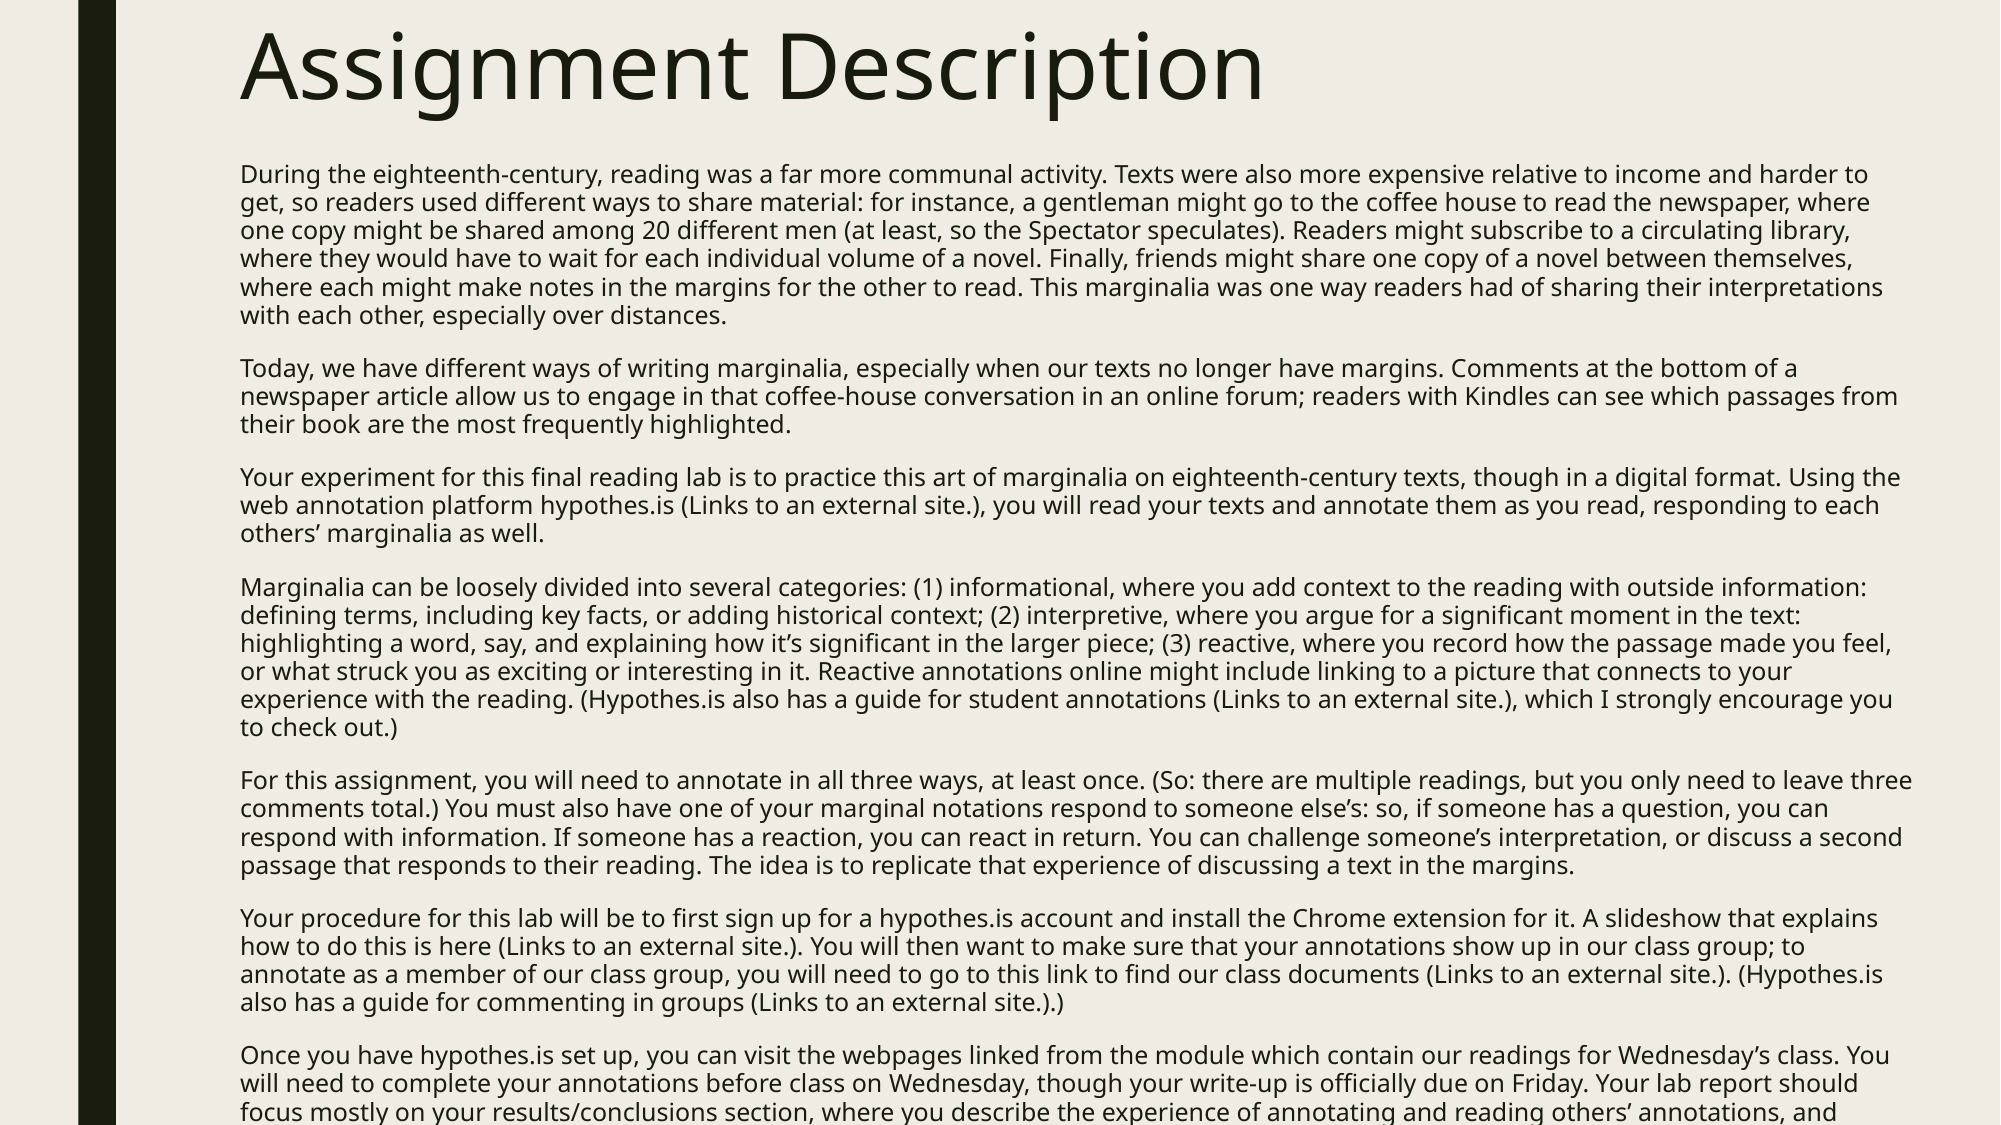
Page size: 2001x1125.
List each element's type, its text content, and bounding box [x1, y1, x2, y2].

title Assignment Description [225, 13, 1800, 153]
list During the eighteenth-century, reading was a far more communal activity. Texts were also more expensive relative to income and harder to get, so readers used different ways to share material: for instance, a gentleman might go to the coffee house to read the newspaper, where one copy might be shared among 20 different men (at least, so the Spectator speculates). Readers might subscribe to a circulating library, where they would have to wait for each individual volume of a novel. Finally, friends might share one copy of a novel between themselves, where each might make notes in the margins for the other to read. This marginalia was one way readers had of sharing their interpretations with each other, especially over distances. Today, we have different ways of writing marginalia, especially when our texts no longer have margins. Comments at the bottom of a newspaper article allow us to engage in that coffee-house conversation in an online forum; readers with Kindles can see which passages from their book are the most frequently highlighted. Your experiment for this final reading lab is to practice this art of marginalia on eighteenth-century texts, though in a digital format. Using the web annotation platform hypothes.is (Links to an external site.), you will read your texts and annotate them as you read, responding to each others’ marginalia as well. Marginalia can be loosely divided into several categories: (1) informational, where you add context to the reading with outside information: defining terms, including key facts, or adding historical context; (2) interpretive, where you argue for a significant moment in the text: highlighting a word, say, and explaining how it’s significant in the larger piece; (3) reactive, where you record how the passage made you feel, or what struck you as exciting or interesting in it. Reactive annotations online might include linking to a picture that connects to your experience with the reading. (Hypothes.is also has a guide for student annotations (Links to an external site.), which I strongly encourage you to check out.) For this assignment, you will need to annotate in all three ways, at least once. (So: there are multiple readings, but you only need to leave three comments total.) You must also have one of your marginal notations respond to someone else’s: so, if someone has a question, you can respond with information. If someone has a reaction, you can react in return. You can challenge someone’s interpretation, or discuss a second passage that responds to their reading. The idea is to replicate that experience of discussing a text in the margins. Your procedure for this lab will be to first sign up for a hypothes.is account and install the Chrome extension for it. A slideshow that explains how to do this is here (Links to an external site.). You will then want to make sure that your annotations show up in our class group; to annotate as a member of our class group, you will need to go to this link to find our class documents (Links to an external site.). (Hypothes.is also has a guide for commenting in groups (Links to an external site.).) Once you have hypothes.is set up, you can visit the webpages linked from the module which contain our readings for Wednesday’s class. You will need to complete your annotations before class on Wednesday, though your write-up is officially due on Friday. Your lab report should focus mostly on your results/conclusions section, where you describe the experience of annotating and reading others’ annotations, and evaluate how that impacted your reading experience of the texts. However, your methodology section should focus on how you decided what to annotate; where you found additional information, if any. [225, 153, 1932, 1034]
